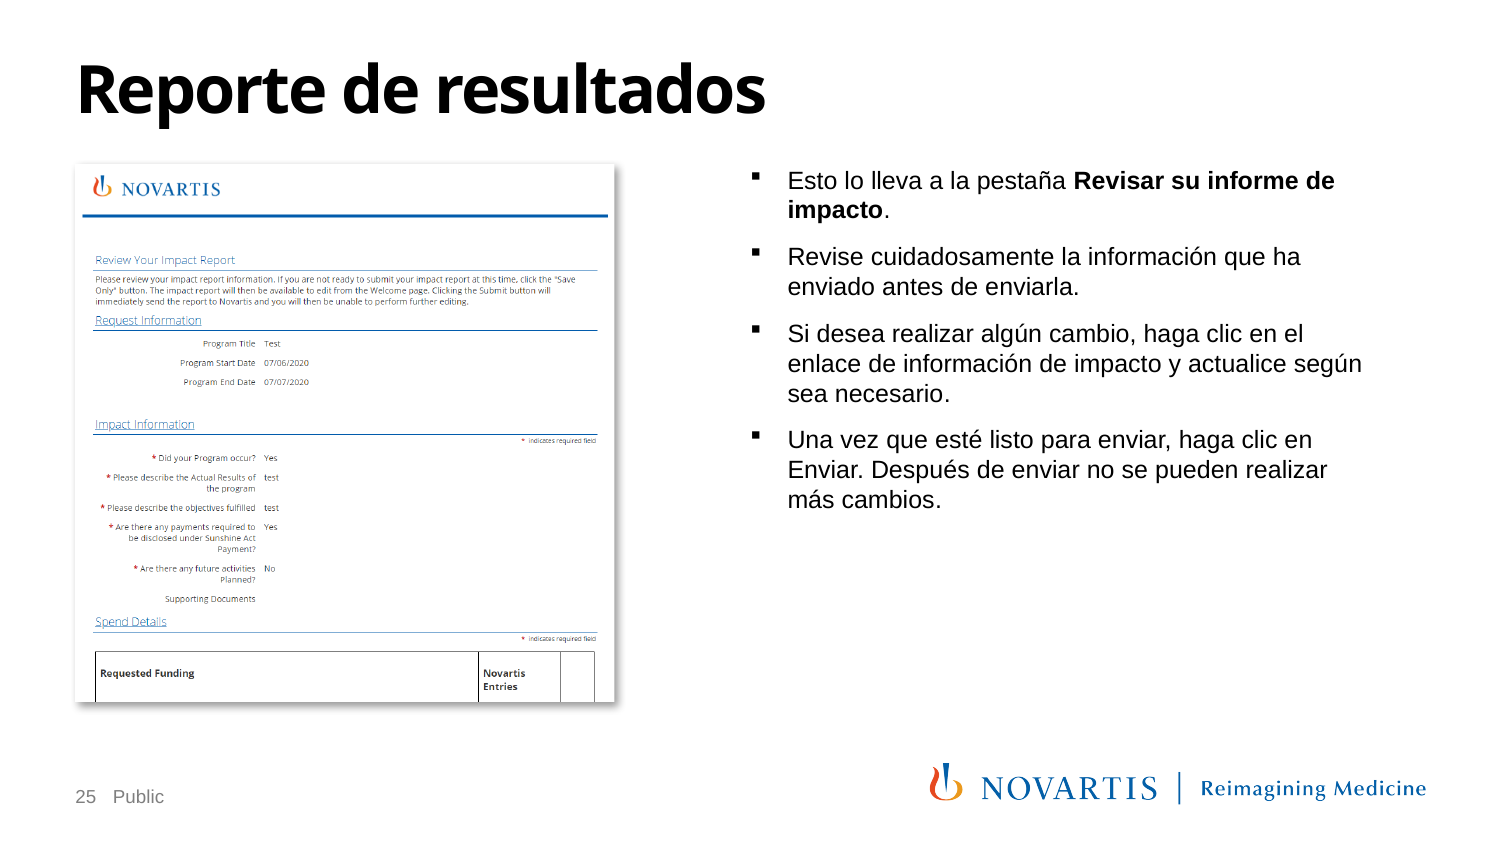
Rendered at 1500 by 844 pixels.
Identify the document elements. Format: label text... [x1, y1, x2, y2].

picture [74, 163, 615, 703]
title Reporte de resultados [75, 56, 1425, 214]
picture [886, 733, 1469, 843]
slide_number 25 [75, 784, 113, 822]
list Esto lo lleva a la pestaña Revisar su informe de impacto. Revise cuidadosamente la información que ha enviado antes de enviarla. Si desea realizar algún cambio, haga clic en el enlace de información de impacto y actualice según sea necesario. Una vez que esté listo para enviar, haga clic en Enviar. Después de enviar no se pueden realizar más cambios. [750, 164, 1365, 674]
footer Public [113, 784, 735, 822]
